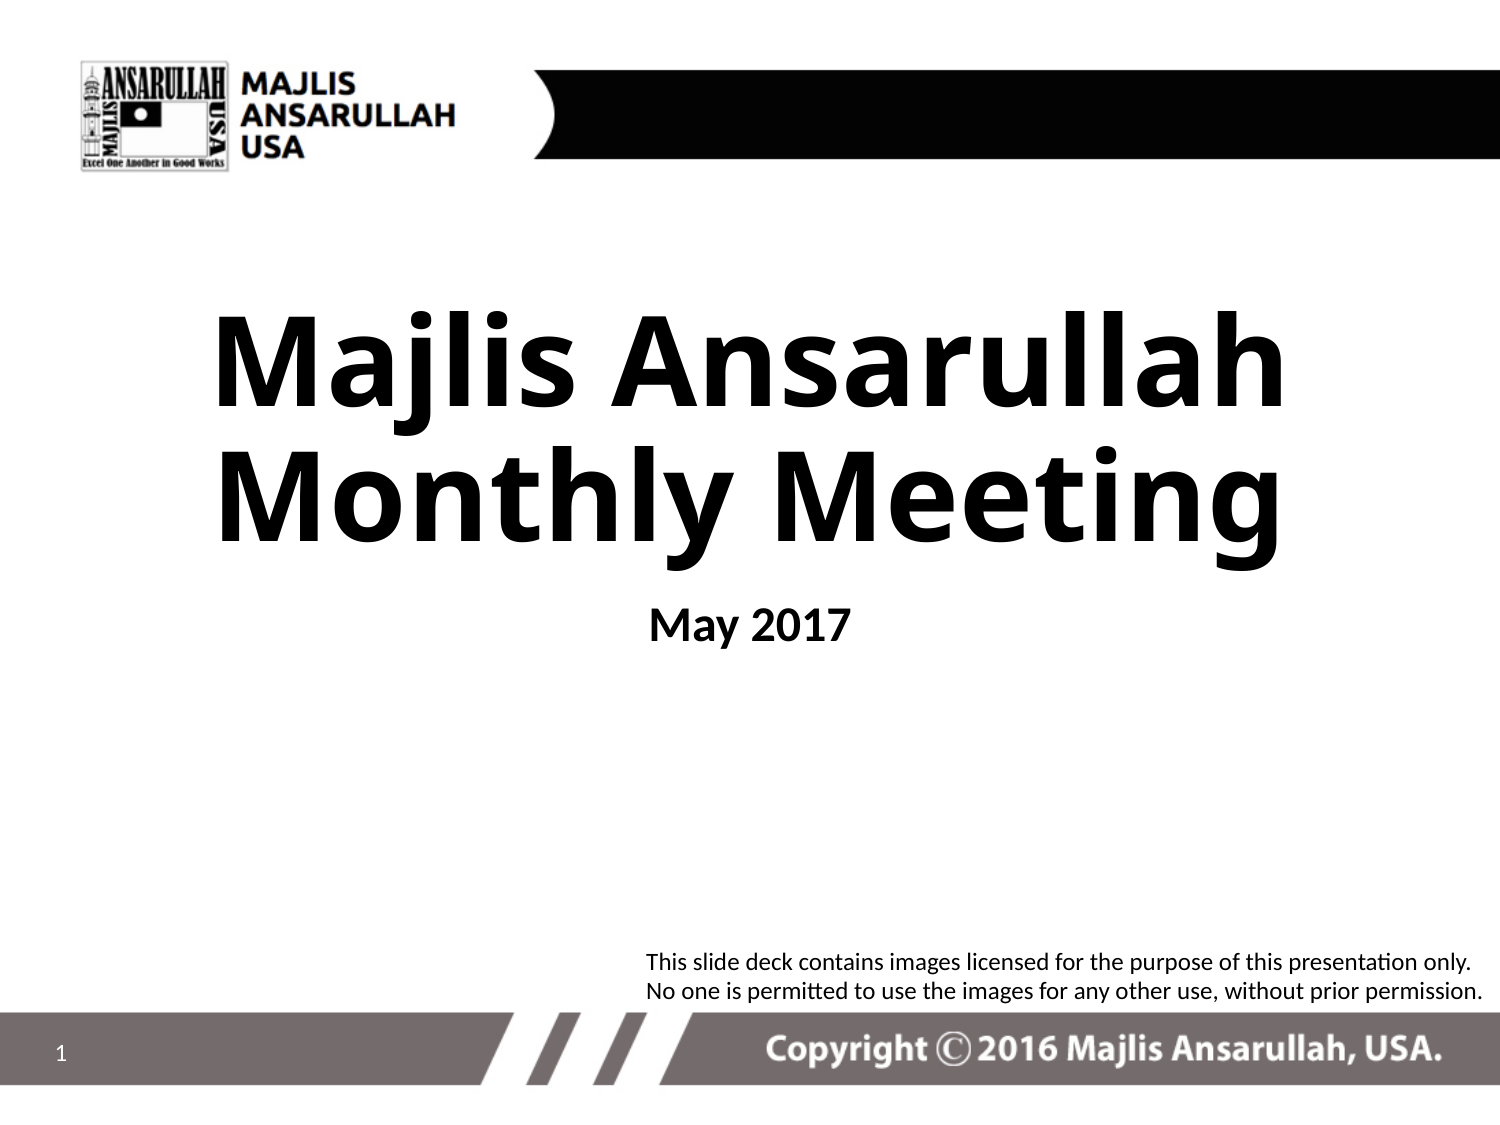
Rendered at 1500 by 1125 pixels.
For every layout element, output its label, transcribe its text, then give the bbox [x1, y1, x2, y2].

text_box This slide deck contains images licensed for the purpose of this presentation only. No one is permitted to use the images for any other use, without prior permission. [594, 937, 1500, 1013]
picture [0, 0, 1500, 1125]
title Majlis Ansarullah Monthly Meeting [112, 184, 1388, 576]
subtitle May 2017 [187, 590, 1313, 863]
slide_number 1 [12, 1021, 83, 1082]
